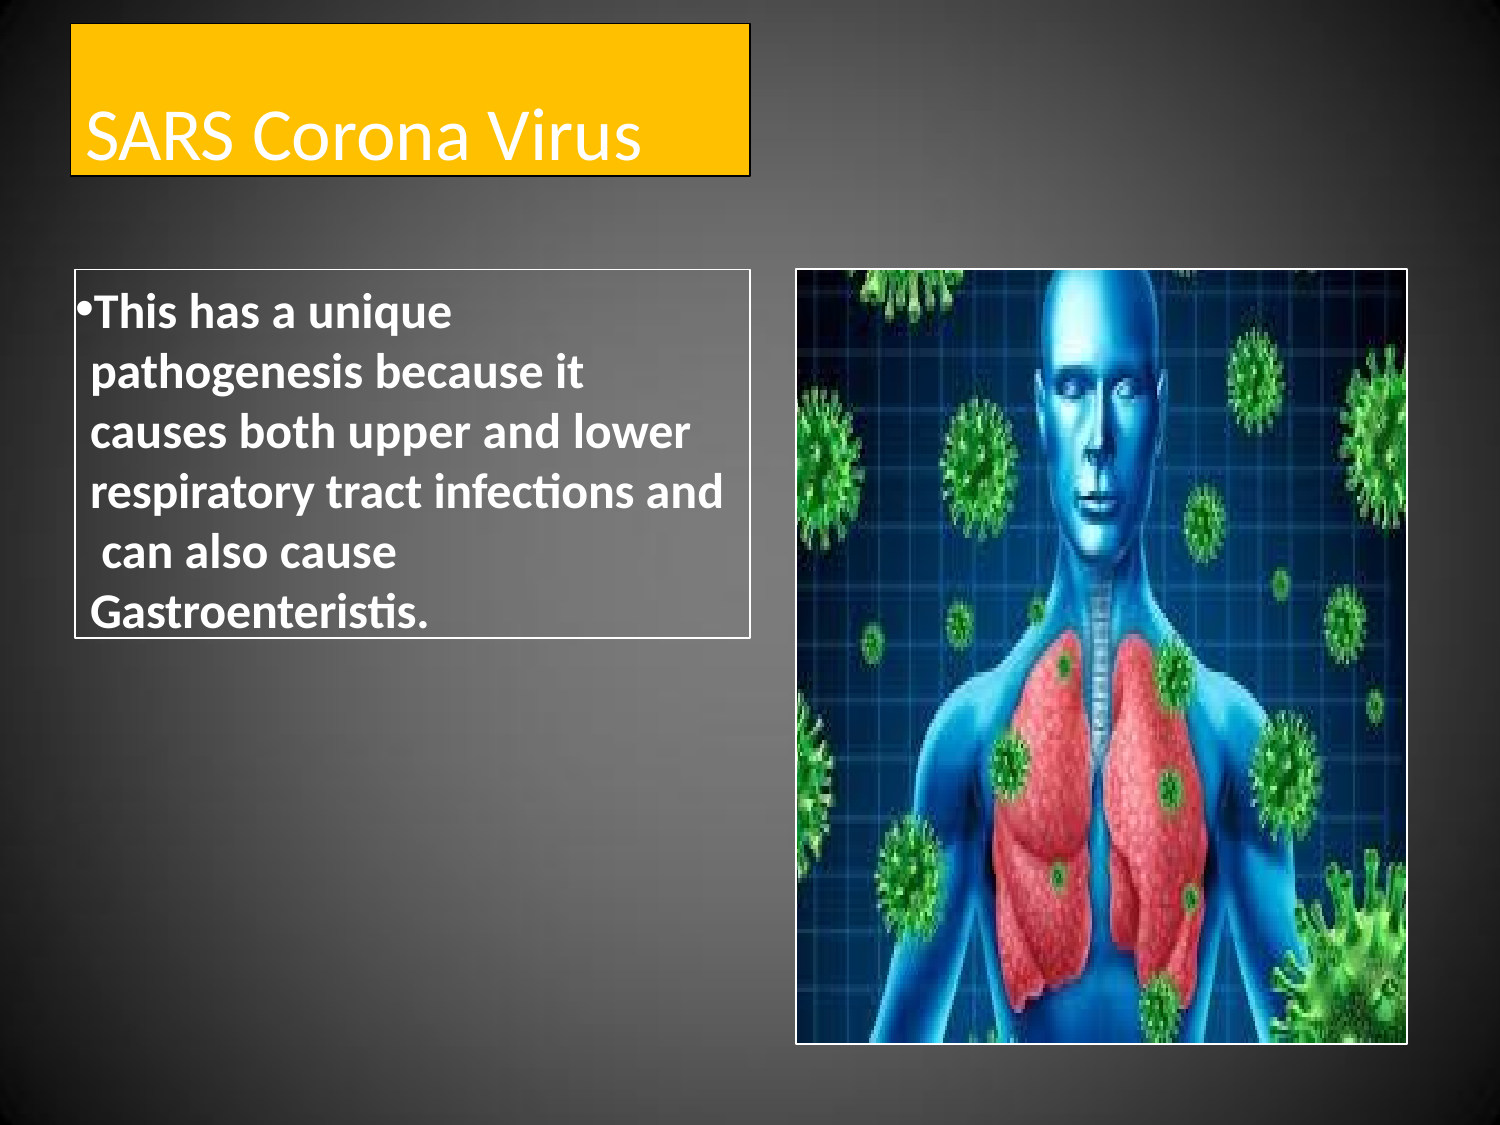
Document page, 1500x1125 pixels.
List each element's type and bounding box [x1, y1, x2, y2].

text_box [0, 0, 1500, 1125]
text_box [795, 268, 1408, 1044]
text_box [788, 269, 1414, 1058]
